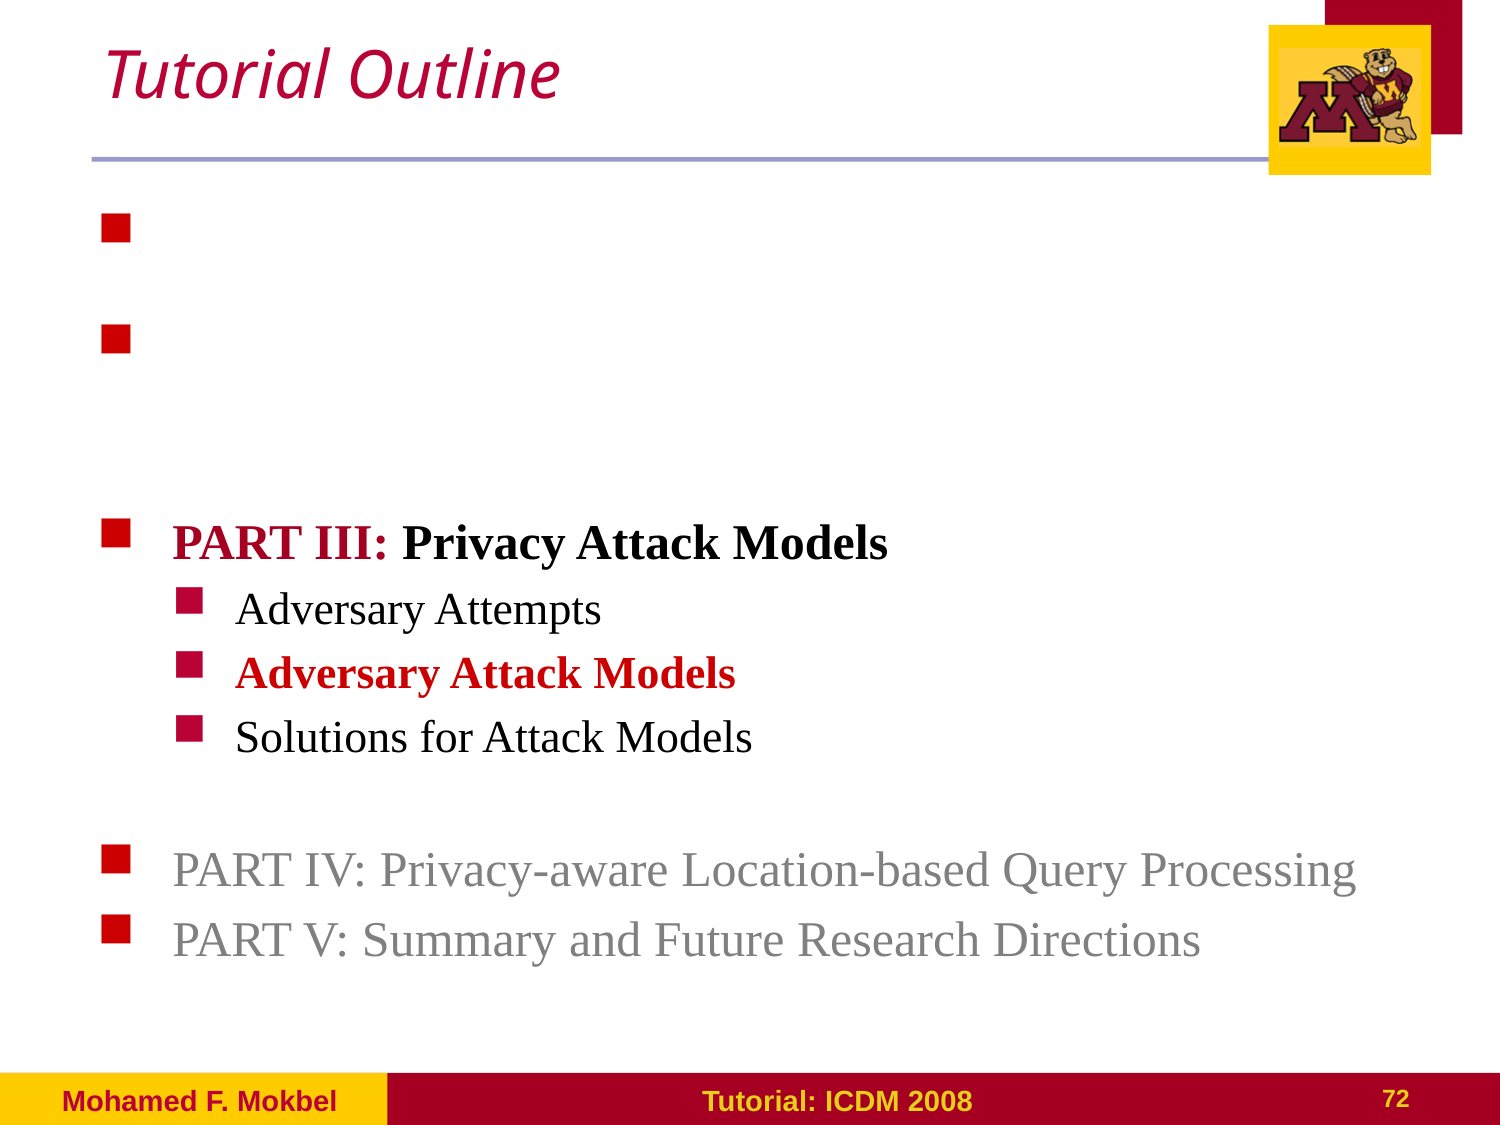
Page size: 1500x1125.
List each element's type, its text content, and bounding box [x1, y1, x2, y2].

picture [1279, 48, 1421, 147]
slide_number Tutorial: ICDM 2008 [487, 1074, 1188, 1125]
slide_number 72 [1188, 1074, 1426, 1125]
footer Mohamed F. Mokbel [24, 1074, 376, 1113]
title Tutorial Outline [87, 9, 1238, 135]
list PART I: Privacy Concerns of location-based Services PART II: Realizing Location Privacy in Mobile Environments PART III: Privacy Attack Models Adversary Attempts Adversary Attack Models Solutions for Attack Models PART IV: Privacy-aware Location-based Query Processing PART V: Summary and Future Research Directions [81, 196, 1463, 1017]
